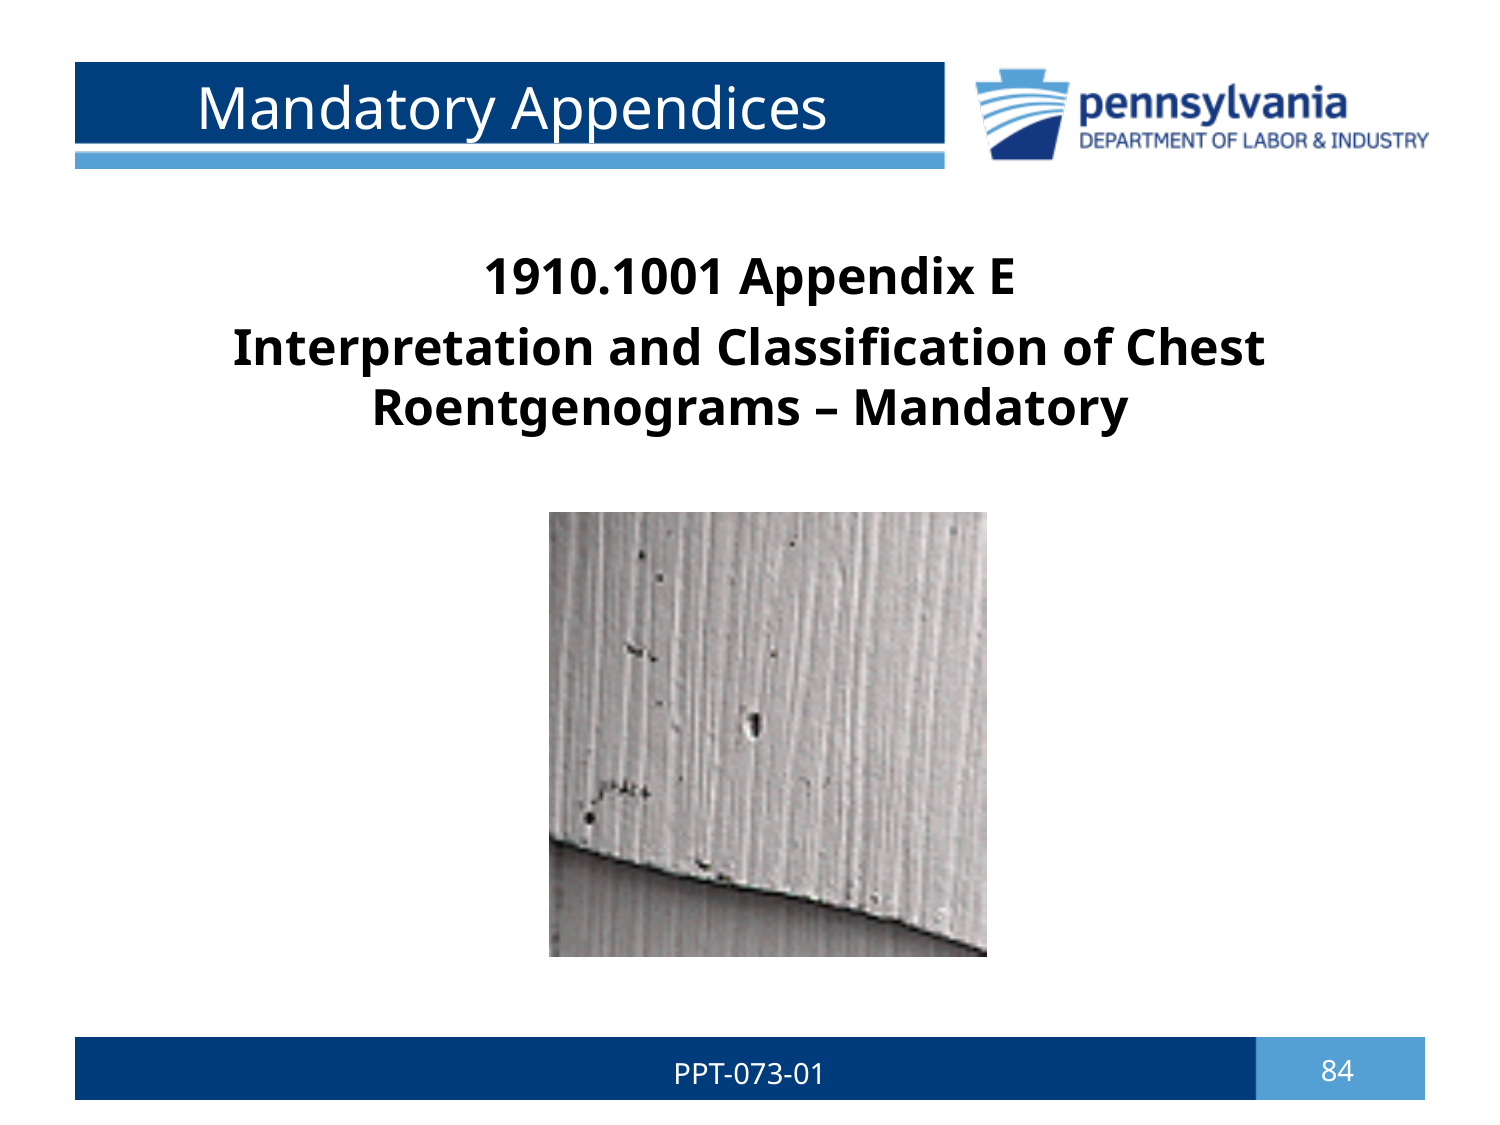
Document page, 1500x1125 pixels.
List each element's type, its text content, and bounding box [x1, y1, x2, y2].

title Mandatory Appendices [75, 62, 950, 150]
picture [549, 512, 987, 957]
slide_number 84 [1250, 1042, 1425, 1103]
picture [75, 62, 1429, 169]
footer PPT-073-01 [512, 1042, 988, 1103]
picture [75, 1037, 1425, 1100]
subtitle 1910.1001 Appendix E Interpretation and Classification of Chest Roentgenograms – Mandatory [99, 237, 1400, 600]
